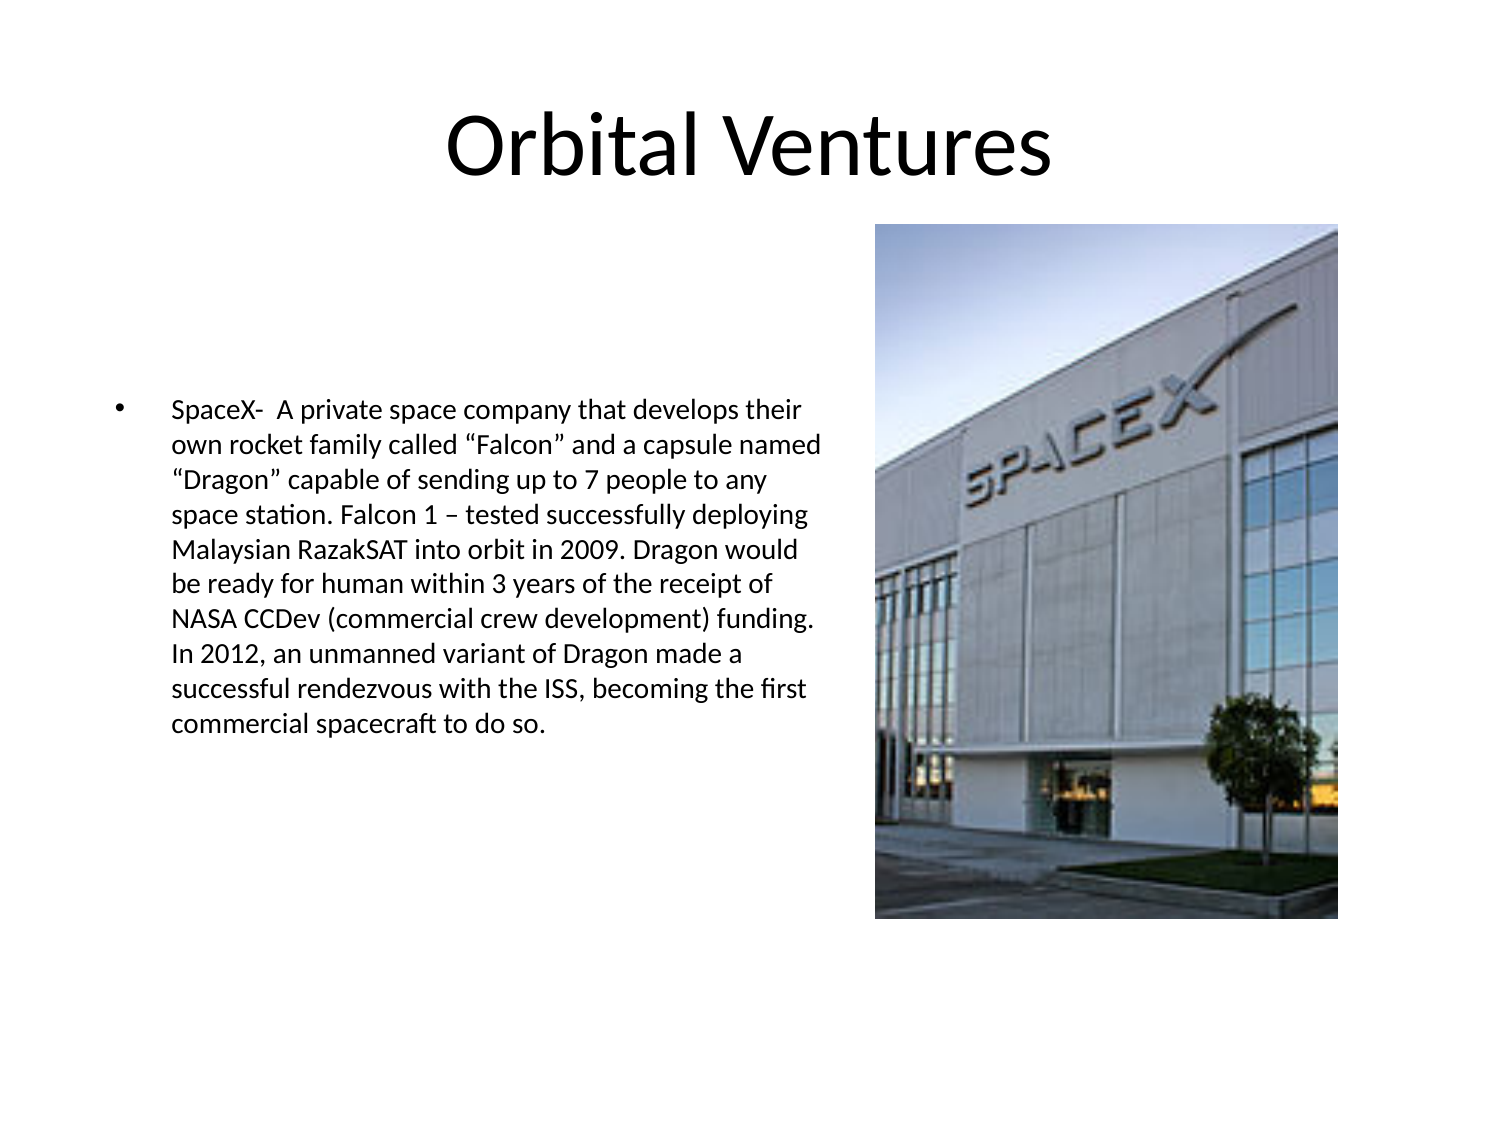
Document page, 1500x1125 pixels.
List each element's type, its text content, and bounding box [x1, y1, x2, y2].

picture [874, 224, 1338, 919]
list SpaceX- A private space company that develops their own rocket family called “Falcon” and a capsule named “Dragon” capable of sending up to 7 people to any space station. Falcon 1 – tested successfully deploying Malaysian RazakSAT into orbit in 2009. Dragon would be ready for human within 3 years of the receipt of NASA CCDev (commercial crew development) funding. In 2012, an unmanned variant of Dragon made a successful rendezvous with the ISS, becoming the first commercial spacecraft to do so. [99, 382, 838, 838]
title Orbital Ventures [75, 45, 1425, 233]
